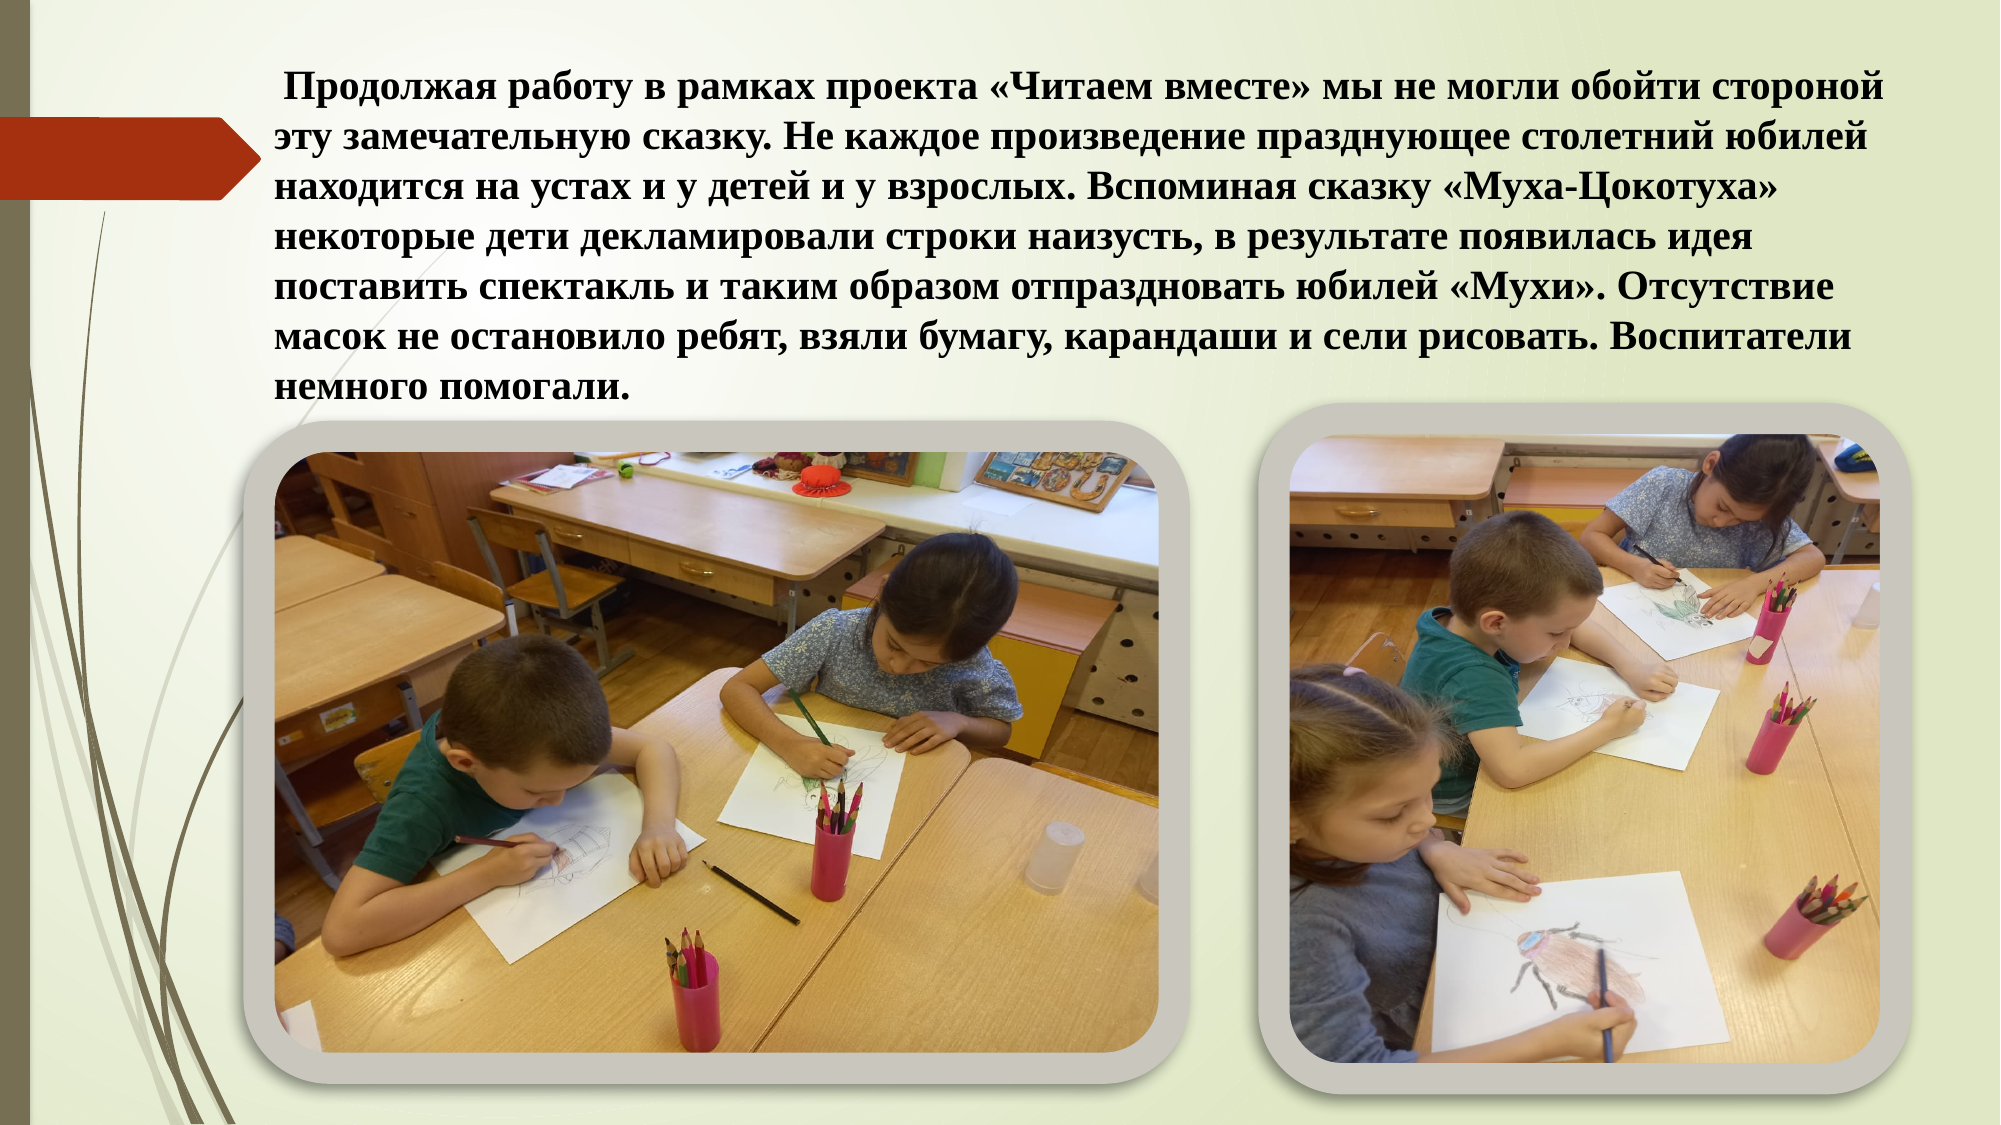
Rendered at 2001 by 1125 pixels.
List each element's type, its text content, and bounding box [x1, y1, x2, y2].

picture [1273, 418, 1896, 1079]
text_box Продолжая работу в рамках проекта «Читаем вместе» мы не могли обойти стороной эту замечательную сказку. Не каждое произведение празднующее столетний юбилей находится на устах и у детей и у взрослых. Вспоминая сказку «Муха-Цокотуха» некоторые дети декламировали строки наизусть, в результате появилась идея поставить спектакль и таким образом отпраздновать юбилей «Мухи». Отсутствие масок не остановило ребят, взяли бумагу, карандаши и сели рисовать. Воспитатели немного помогали. [259, 50, 1925, 415]
picture [258, 436, 1175, 1069]
